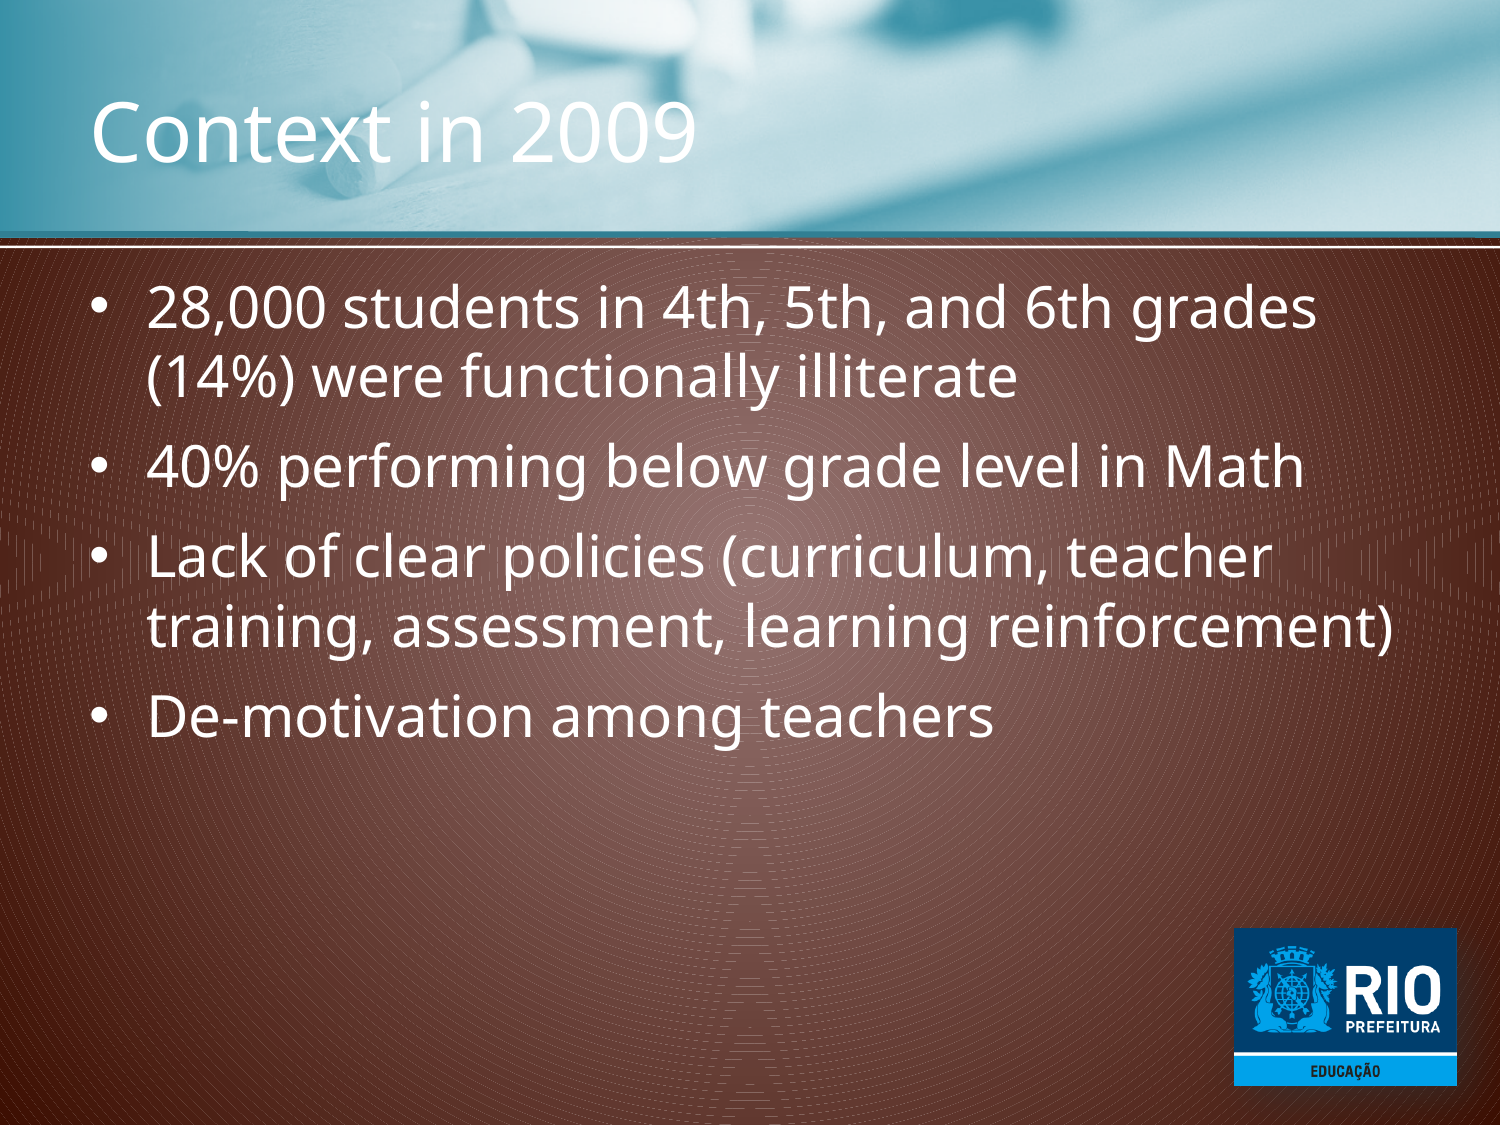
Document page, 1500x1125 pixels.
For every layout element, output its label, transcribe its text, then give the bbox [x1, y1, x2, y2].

list 28,000 students in 4th, 5th, and 6th grades (14%) were functionally illiterate 40% performing below grade level in Math Lack of clear policies (curriculum, teacher training, assessment, learning reinforcement) De-motivation among teachers [75, 262, 1425, 1005]
picture [1312, 1066, 1316, 1076]
title Context in 2009 [75, 24, 1425, 233]
picture [1234, 928, 1457, 1055]
